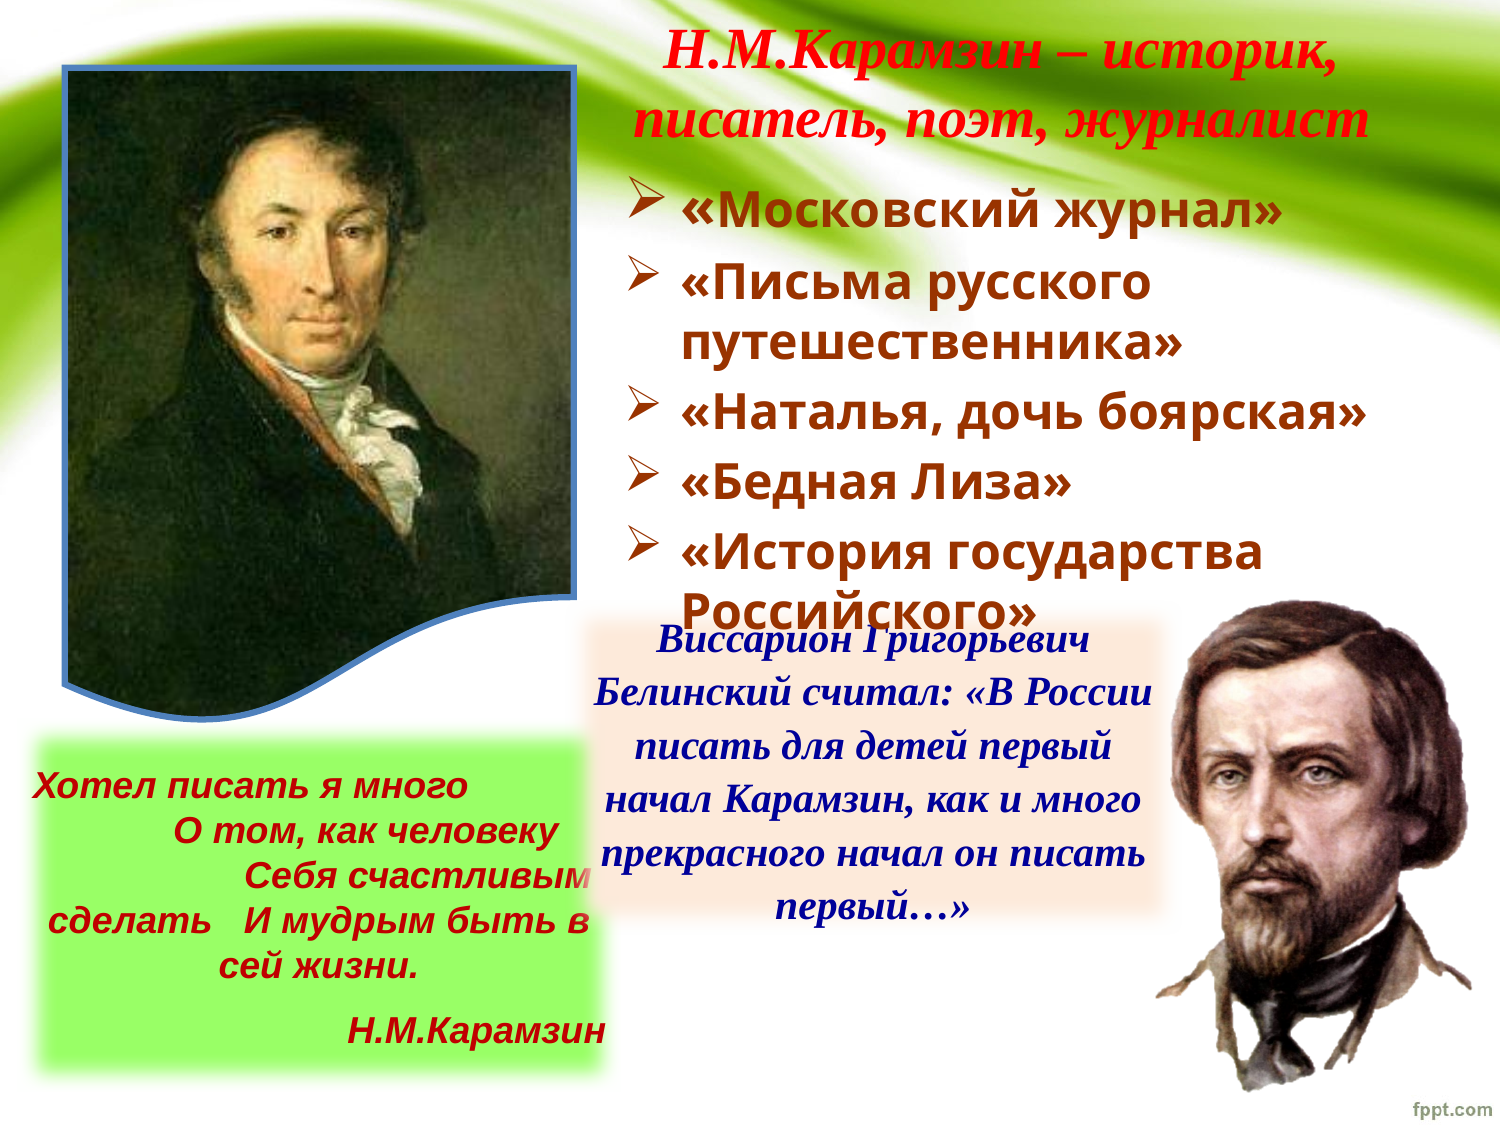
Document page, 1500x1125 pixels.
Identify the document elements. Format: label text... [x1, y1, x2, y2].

text_box Н.М.Карамзин – историк, писатель, поэт, журналист [588, 2, 1416, 173]
text_box Виссарион Григорьевич Белинский считал: «В России писать для детей первый начал Карамзин, как и много прекрасного начал он писать первый…» [595, 636, 1120, 902]
text_box «Московский журнал» «Письма русского путешественника» «Наталья, дочь боярская» «Бедная Лиза» «История государства Российского» [609, 172, 1416, 540]
picture [0, 0, 1500, 1125]
text_box Хотел писать я много О том, как человеку Себя счастливым сделать И мудрым быть в сей жизни. Н.М.Карамзин [54, 755, 587, 1057]
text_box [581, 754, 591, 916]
